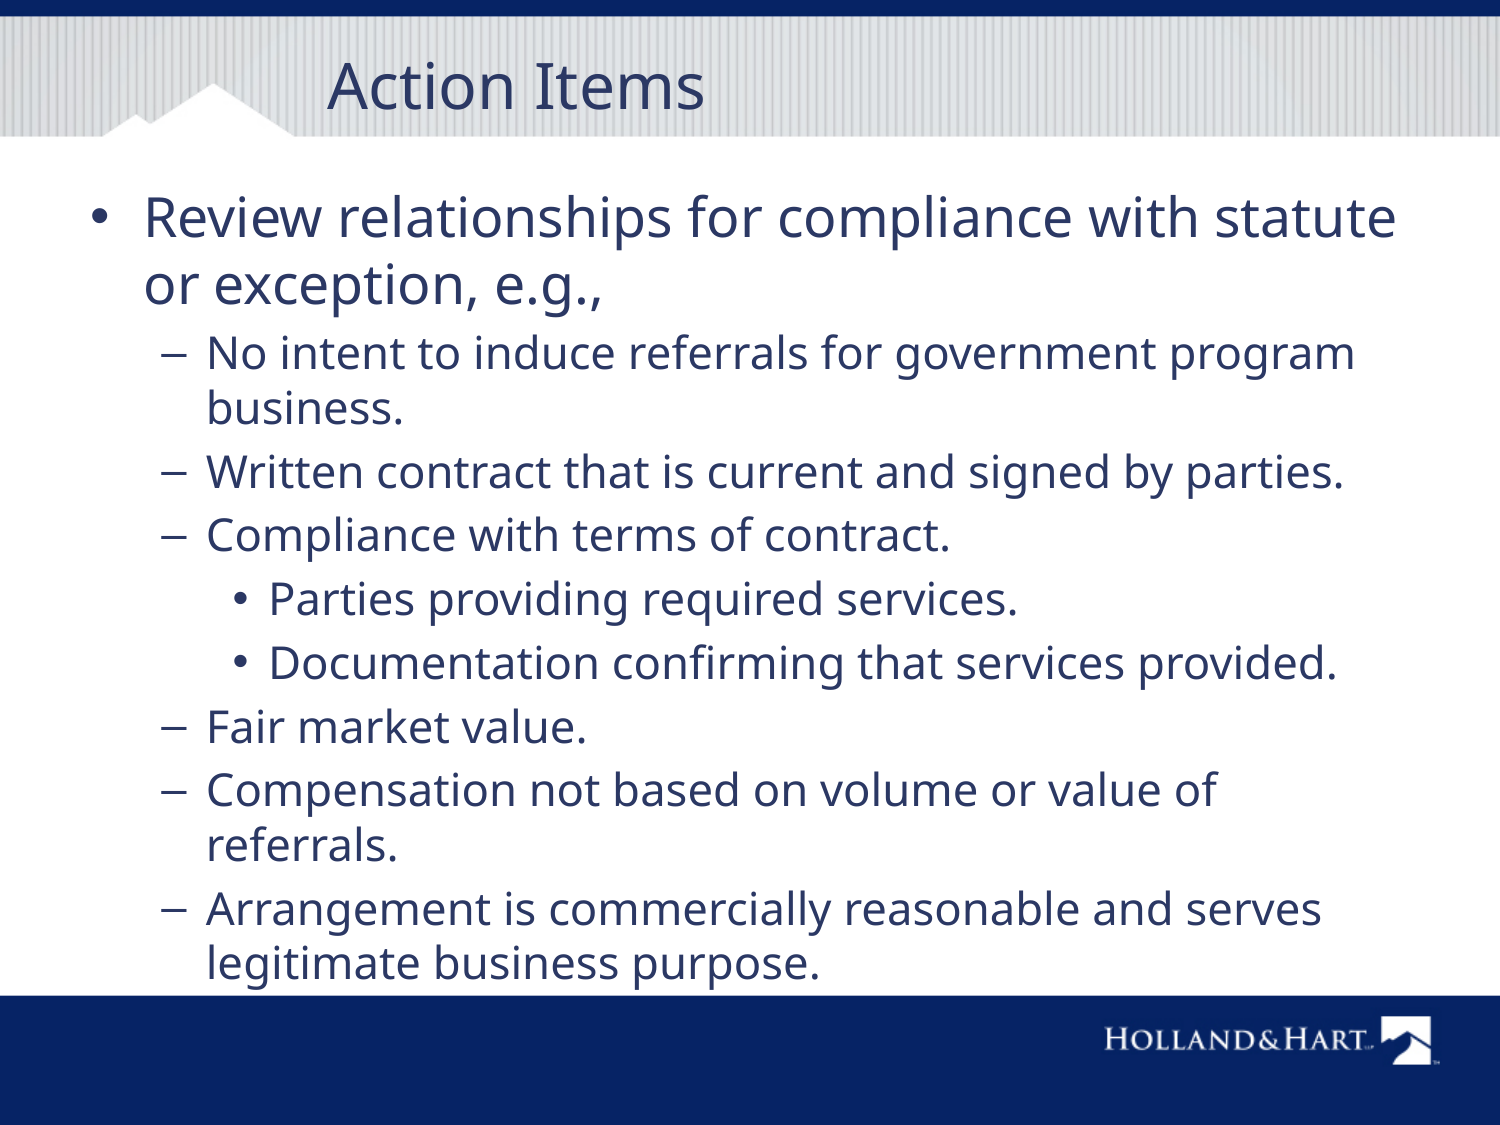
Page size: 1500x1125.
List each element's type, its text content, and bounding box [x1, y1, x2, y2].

picture [0, 0, 1500, 1125]
list Review relationships for compliance with statute or exception, e.g., No intent to induce referrals for government program business. Written contract that is current and signed by parties. Compliance with terms of contract. Parties providing required services. Documentation confirming that services provided. Fair market value. Compensation not based on volume or value of referrals. Arrangement is commercially reasonable and serves legitimate business purpose. [75, 174, 1425, 1000]
title Action Items [312, 37, 1438, 130]
